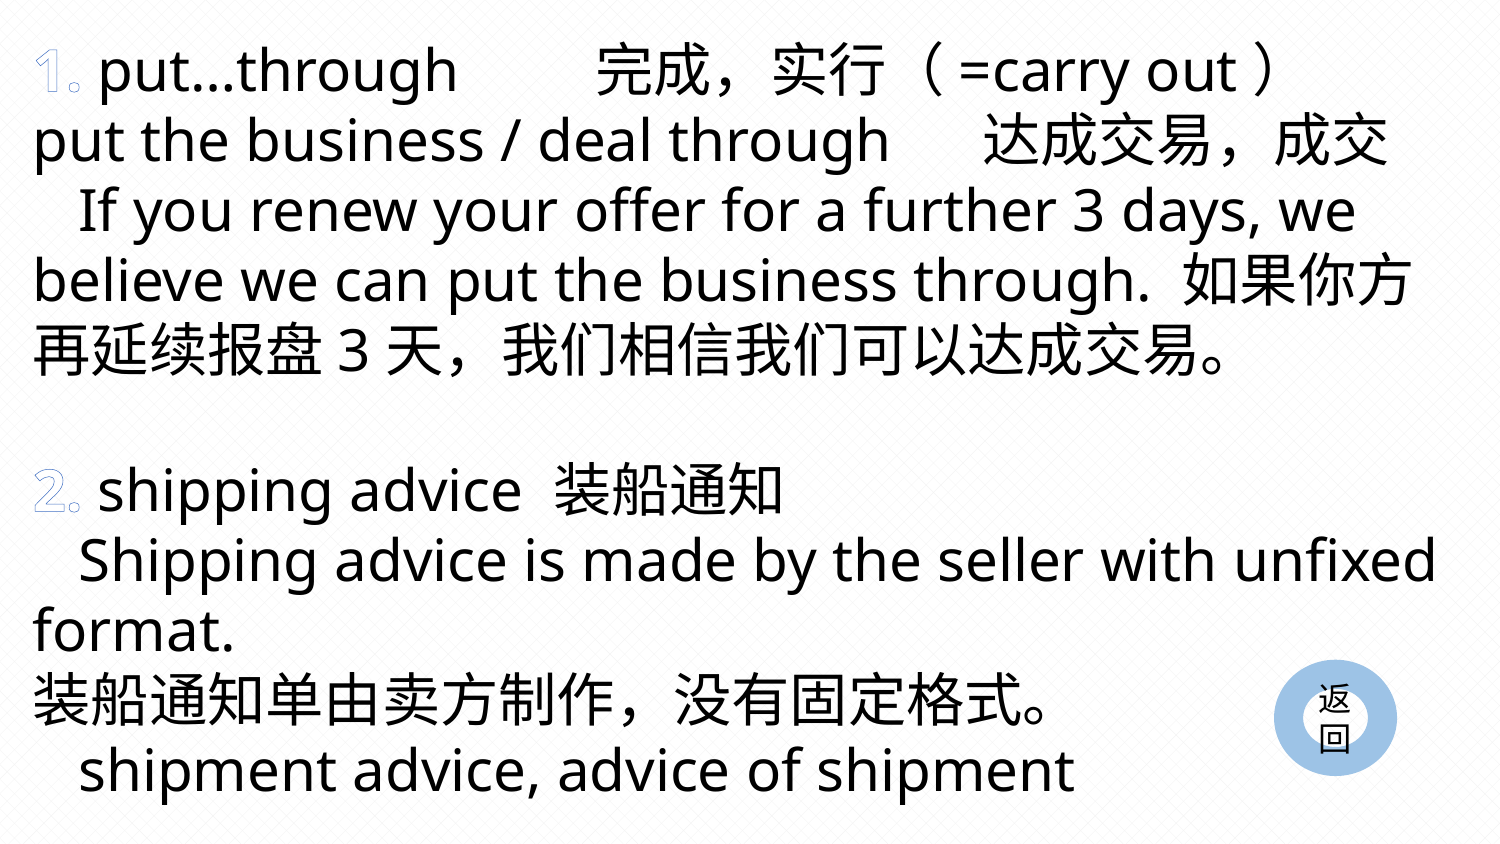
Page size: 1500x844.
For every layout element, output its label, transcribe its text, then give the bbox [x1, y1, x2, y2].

text_box 1. put…through 完成，实行（=carry out） put the business / deal through 达成交易，成交 If you renew your offer for a further 3 days, we believe we can put the business through. 如果你方再延续报盘3天，我们相信我们可以达成交易。 2. shipping advice 装船通知 Shipping advice is made by the seller with unfixed format. 装船通知单由卖方制作，没有固定格式。 shipment advice, advice of shipment [17, 25, 1483, 811]
text_box 返回 [1273, 658, 1399, 778]
